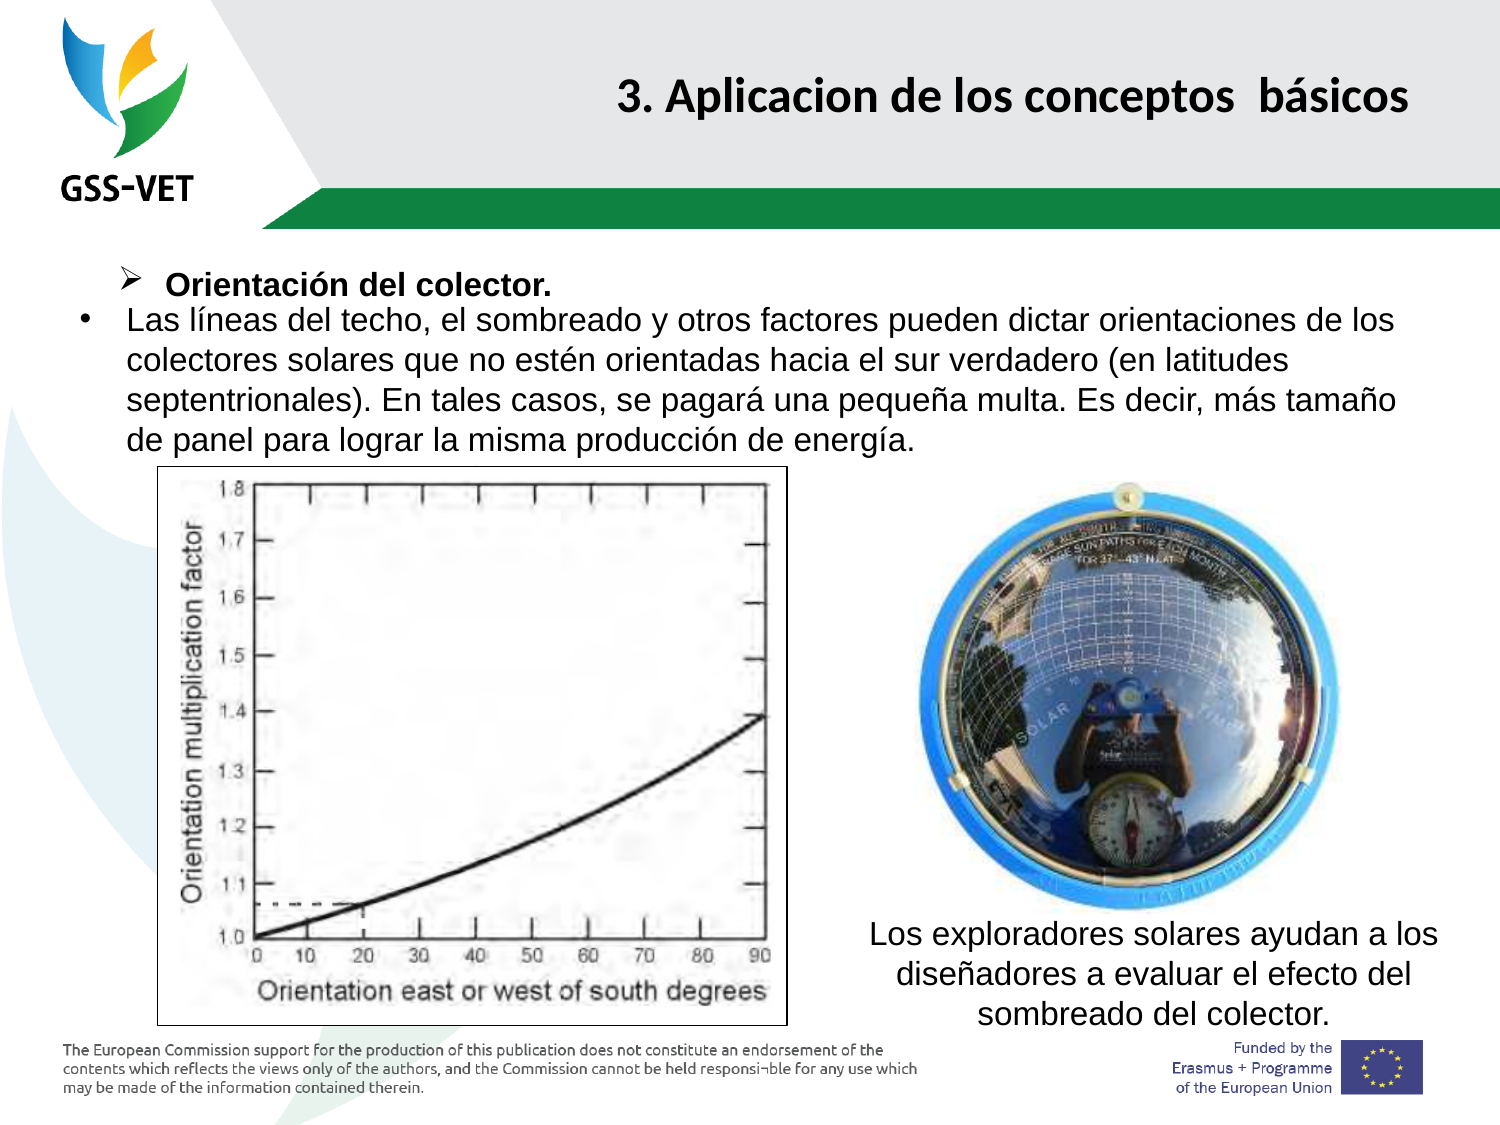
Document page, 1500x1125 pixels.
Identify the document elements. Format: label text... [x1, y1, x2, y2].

text_box Orientación del colector. [103, 255, 1235, 290]
text_box Los exploradores solares ayudan a los diseñadores a evaluar el efecto del sombreado del colector. [808, 904, 1500, 1040]
title 3. Aplicacion de los conceptos básicos [324, 0, 1425, 185]
picture [0, 0, 1500, 1125]
text_box Las líneas del techo, el sombreado y otros factores pueden dictar orientaciones de los colectores solares que no estén orientadas hacia el sur verdadero (en latitudes septentrionales). En tales casos, se pagará una pequeña multa. Es decir, más tamaño de panel para lograr la misma producción de energía. [64, 290, 1425, 466]
